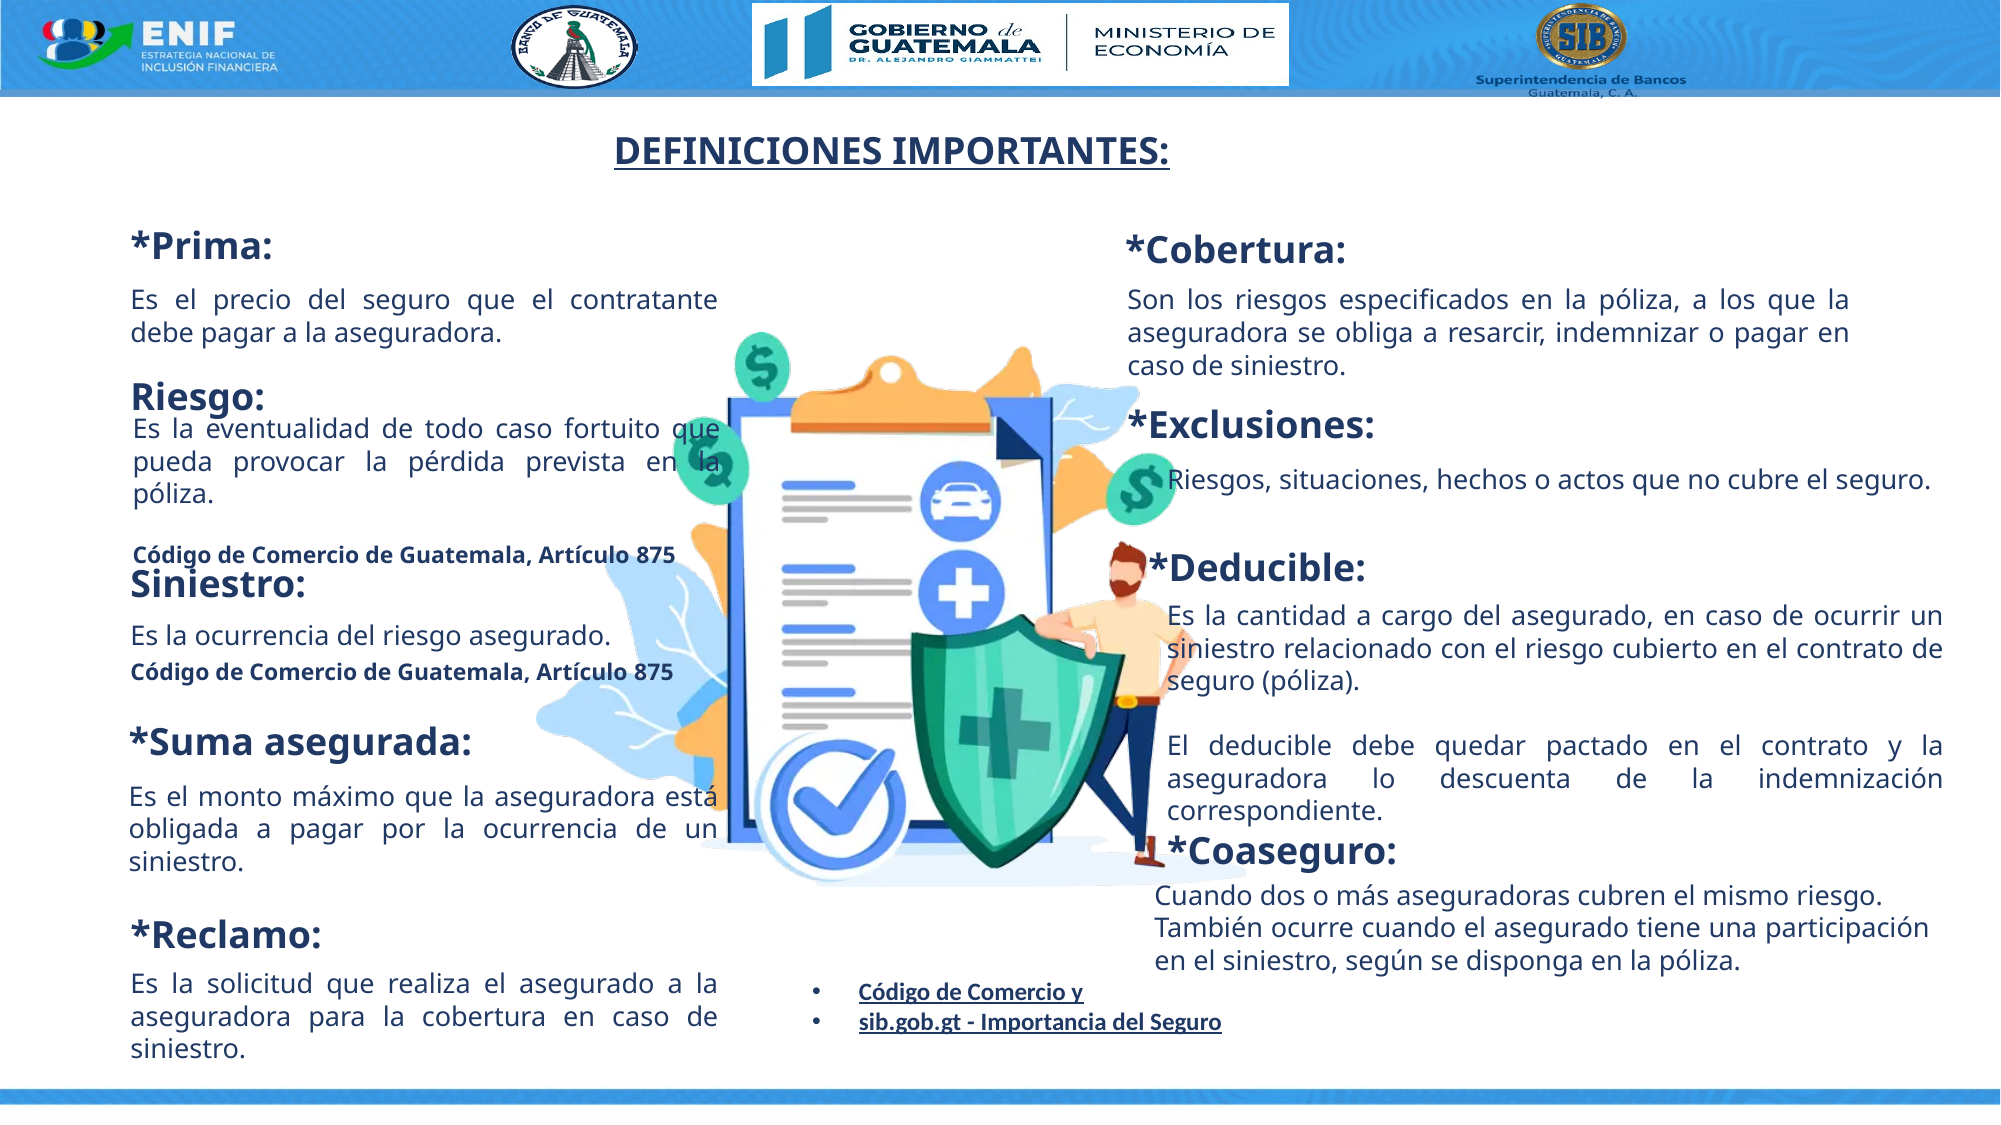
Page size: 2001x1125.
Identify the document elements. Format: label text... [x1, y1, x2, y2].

text_box Es la ocurrencia del riesgo asegurado. Código de Comercio de Guatemala, Artículo 875 [115, 610, 536, 694]
text_box Es el monto máximo que la aseguradora está obligada a pagar por la ocurrencia de un siniestro. [113, 771, 536, 884]
text_box *Cobertura: [1110, 218, 1728, 279]
text_box *Suma asegurada: [113, 710, 536, 771]
picture [0, 0, 2001, 1125]
text_box Siniestro: [115, 552, 536, 610]
text_box Riesgo: [115, 365, 536, 426]
text_box *Reclamo: [115, 903, 697, 959]
text_box Código de Comercio y sib.gob.gt - Importancia del Seguro [797, 968, 1268, 1044]
text_box Cuando dos o más aseguradoras cubren el mismo riesgo. También ocurre cuando el asegurado tiene una participación en el siniestro, según se disponga en la póliza. [1139, 870, 1945, 983]
picture [0, 0, 511, 90]
text_box Es el precio del seguro que el contratante debe pagar a la aseguradora. [115, 275, 733, 355]
text_box Son los riesgos especificados en la póliza, a los que la aseguradora se obliga a resarcir, indemnizar o pagar en caso de siniestro. [1112, 275, 1865, 388]
text_box Riesgos, situaciones, hechos o actos que no cubre el seguro. [1246, 455, 1959, 503]
text_box *Coaseguro: [1246, 820, 1814, 870]
text_box Es la eventualidad de todo caso fortuito que pueda provocar la pérdida prevista en la póliza. Código de Comercio de Guatemala, Artículo 875 [117, 404, 536, 552]
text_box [511, 0, 1707, 109]
text_box *Exclusiones: [1246, 393, 1978, 454]
text_box DEFINICIONES IMPORTANTES: [598, 119, 1247, 180]
text_box Es la solicitud que realiza el asegurado a la aseguradora para la cobertura en caso de siniestro. [115, 959, 733, 1072]
text_box Es la cantidad a cargo del asegurado, en caso de ocurrir un siniestro relacionado con el riesgo cubierto en el contrato de seguro (póliza). El deducible debe quedar pactado en el contrato y la aseguradora lo descuenta de la indemnización correspondiente. [1246, 591, 1959, 834]
text_box *Prima: [115, 214, 652, 275]
text_box *Deducible: [1246, 536, 1999, 597]
